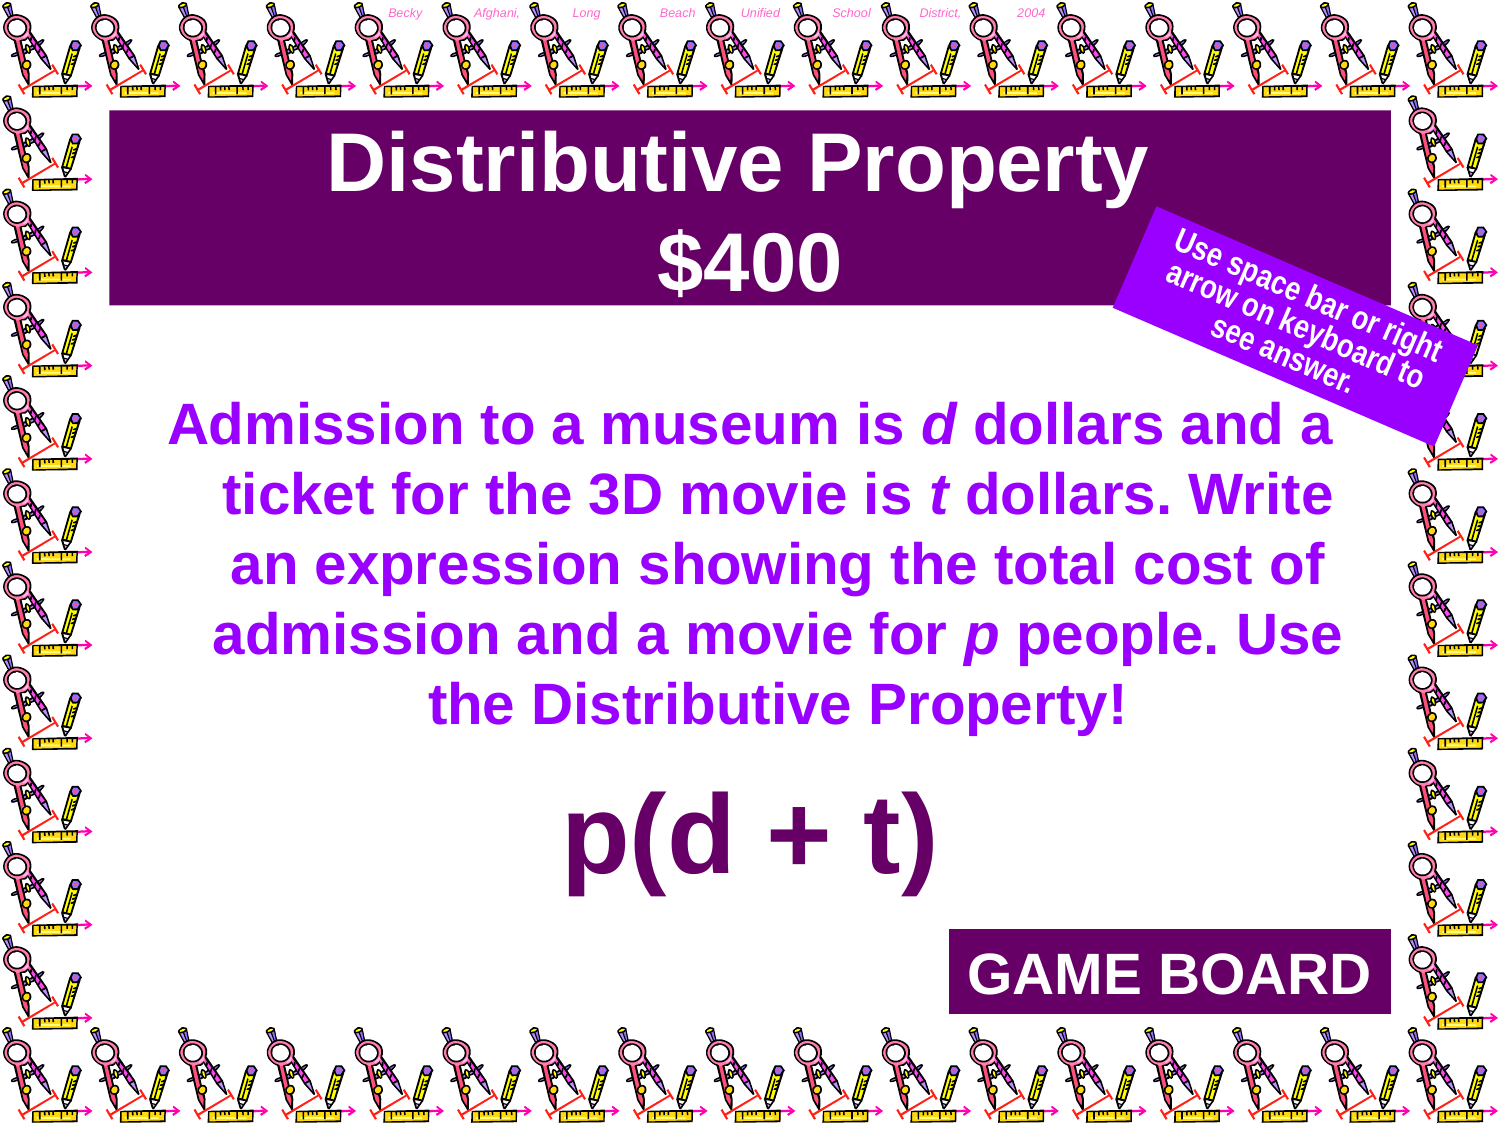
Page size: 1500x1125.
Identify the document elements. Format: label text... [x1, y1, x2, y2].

title Distributive Property $400 [109, 110, 1392, 306]
text_box Use space bar or right arrow on keyboard to see answer. [1112, 206, 1478, 447]
text_box GAME BOARD [948, 928, 1391, 1014]
list Admission to a museum is d dollars and a ticket for the 3D movie is t dollars. Write an expression showing the total cost of admission and a movie for p people. Use the Distributive Property! [109, 378, 1392, 830]
text_box p(d + t) [109, 753, 1391, 904]
